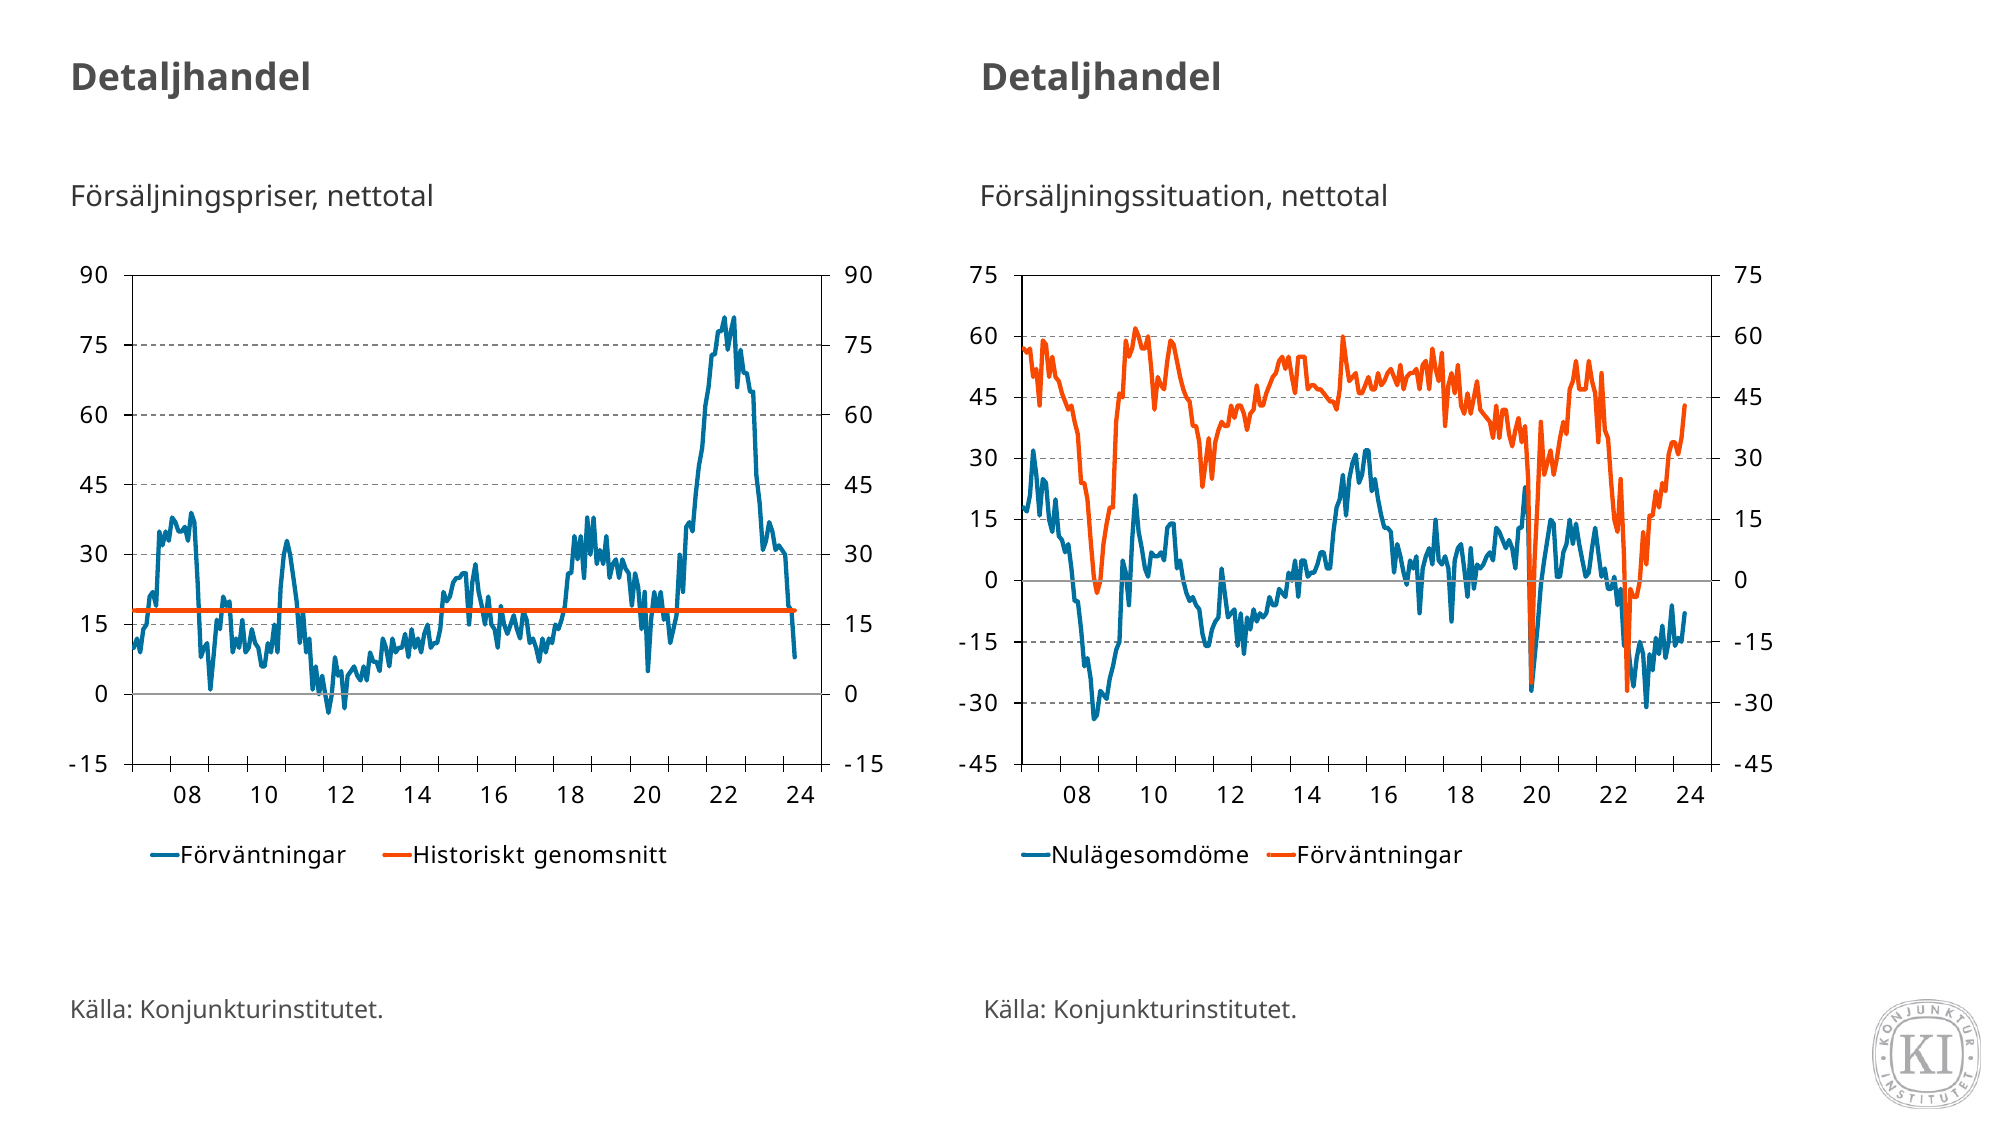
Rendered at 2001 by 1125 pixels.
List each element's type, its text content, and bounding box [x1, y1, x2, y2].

picture [1872, 999, 1981, 1109]
list Försäljningspriser, nettotal [55, 137, 938, 220]
subtitle Källa: Konjunkturinstitutet. [55, 986, 938, 1105]
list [941, 249, 1829, 874]
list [51, 249, 939, 874]
list Försäljningssituation, nettotal [964, 137, 1848, 220]
list Detaljhandel [965, 45, 1849, 129]
list Källa: Konjunkturinstitutet. [968, 986, 1852, 1105]
title Detaljhandel [55, 45, 938, 128]
